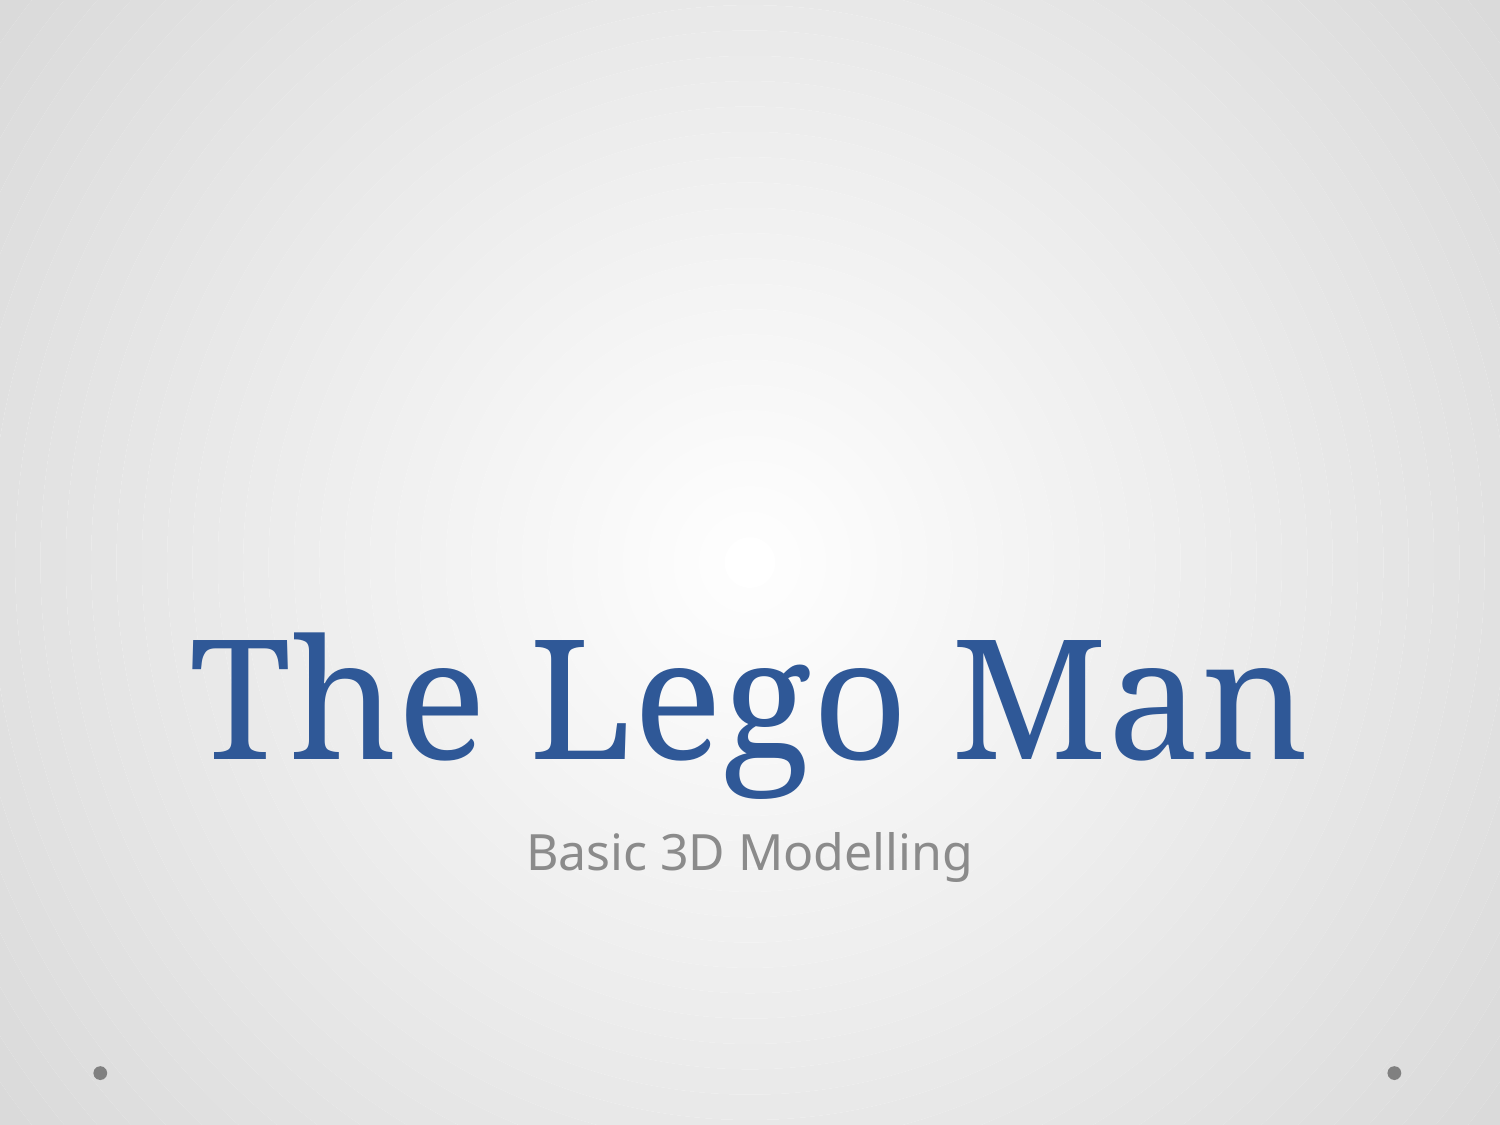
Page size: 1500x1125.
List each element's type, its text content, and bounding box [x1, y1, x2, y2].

title The Lego Man [112, 99, 1388, 800]
subtitle Basic 3D Modelling [225, 812, 1275, 1013]
